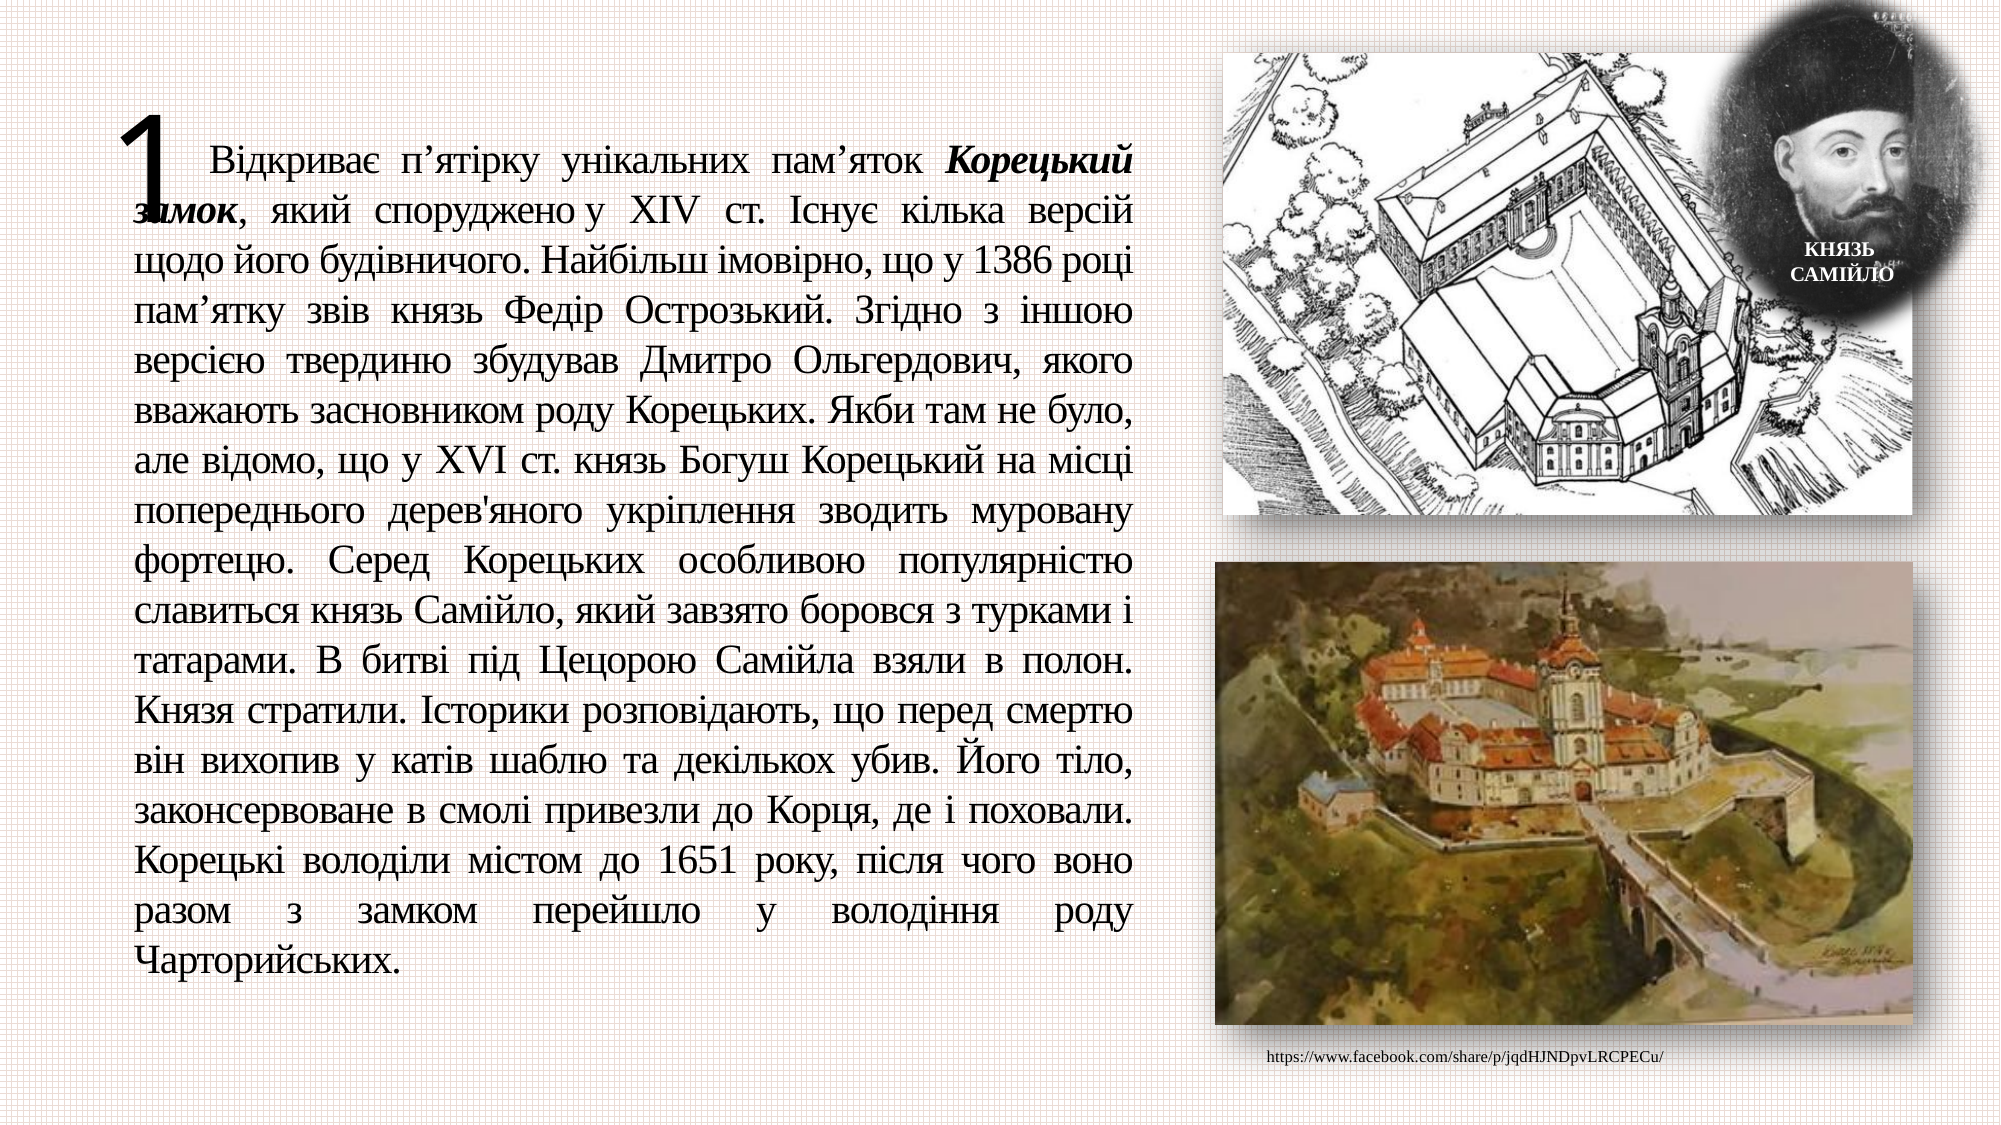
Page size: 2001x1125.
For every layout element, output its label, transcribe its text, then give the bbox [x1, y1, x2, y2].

text_box https://www.facebook.com/share/p/jqdHJNDpvLRCPECu/ [1236, 1023, 1934, 1090]
text_box 1 [0, 0, 443, 359]
title Відкриває п’ятірку унікальних пам’яток Корецький замок, який споруджено у XIV ст. Існує кілька версій щодо його будівничого. Найбільш імовірно, що у 1386 році пам’ятку звів князь Федір Острозький. Згідно з іншою версією твердиню збудував Дмитро Ольгердович, якого вважають засновником роду Корецьких. Якби там не було, але відомо, що у XVI ст. князь Богуш Корецький на місці попереднього дерев'яного укріплення зводить муровану фортецю. Серед Корецьких особливою популярністю славиться князь Самійло, який завзято боровся з турками і татарами. В битві під Цецорою Самійла взяли в полон. Князя стратили. Історики розповідають, що перед смертю він вихопив у катів шаблю та декількох убив. Його тіло, законсервоване в смолі привезли до Корця, де і поховали. Корецькі володіли містом до 1651 року, після чого воно разом з замком перейшло у володіння роду Чарторийських. [119, 515, 1148, 990]
picture [1215, 561, 1913, 1025]
picture [1222, 0, 2000, 516]
